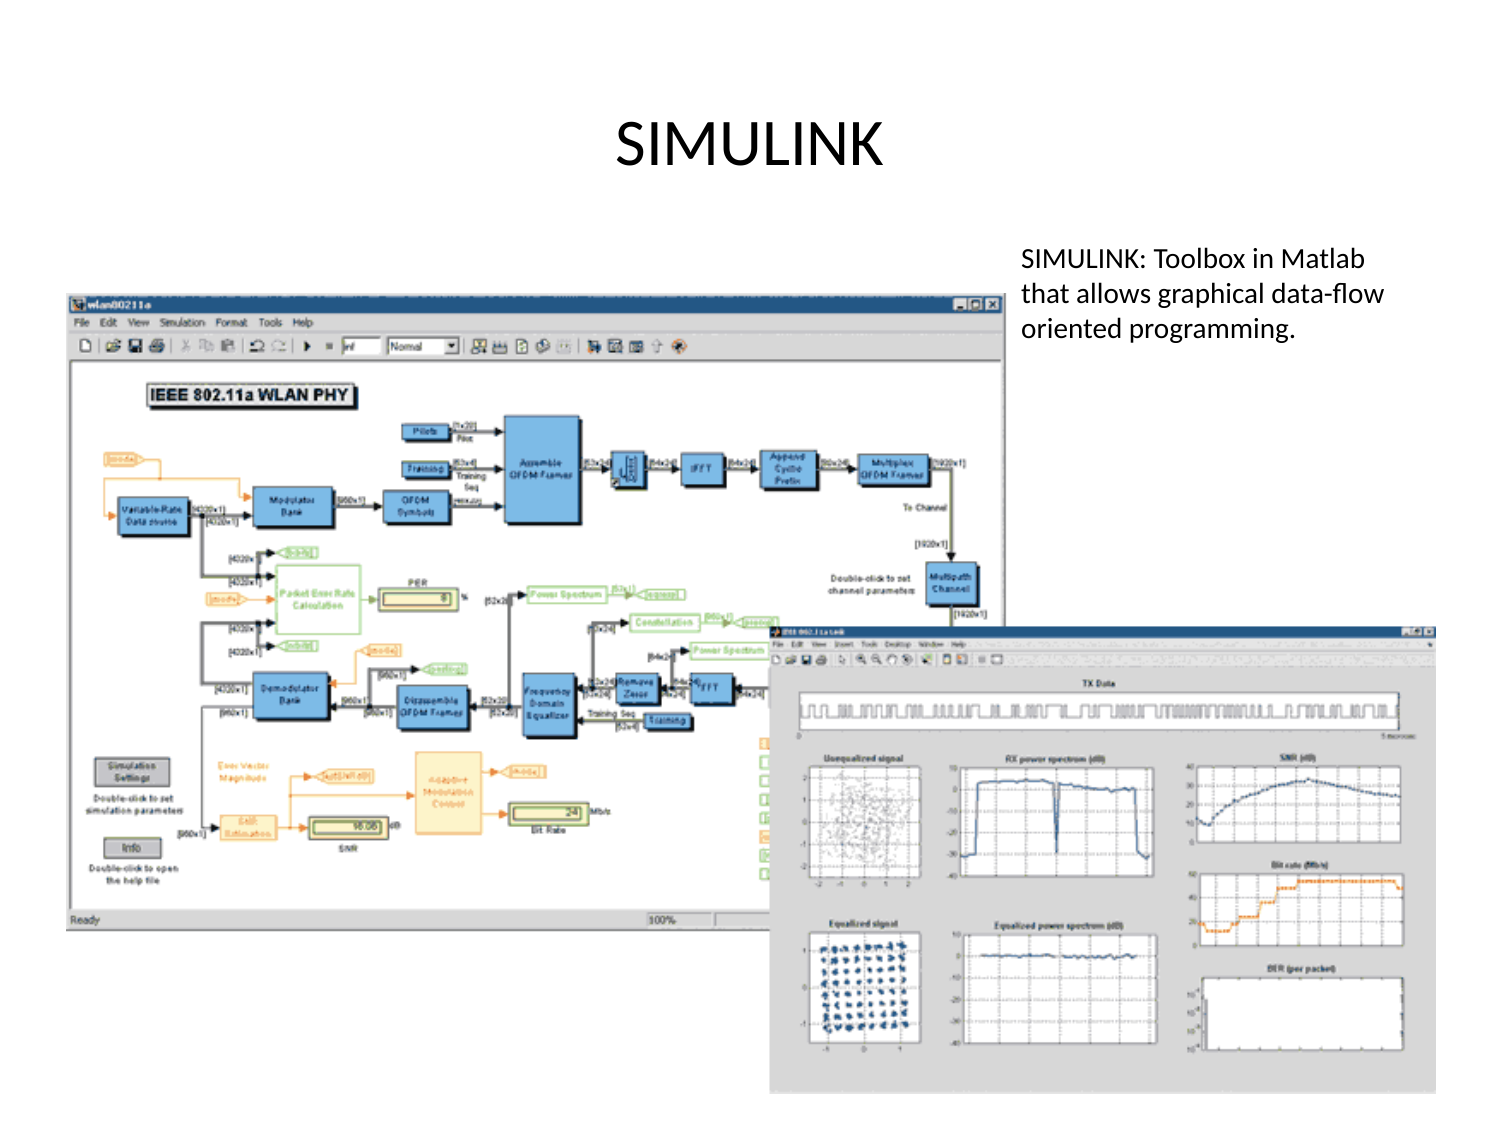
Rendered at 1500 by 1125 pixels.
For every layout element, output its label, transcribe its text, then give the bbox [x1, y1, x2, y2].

title SIMULINK [75, 42, 1425, 235]
picture [66, 293, 1436, 1095]
text_box SIMULINK: Toolbox in Matlab that allows graphical data-flow oriented programming. [1006, 231, 1459, 352]
